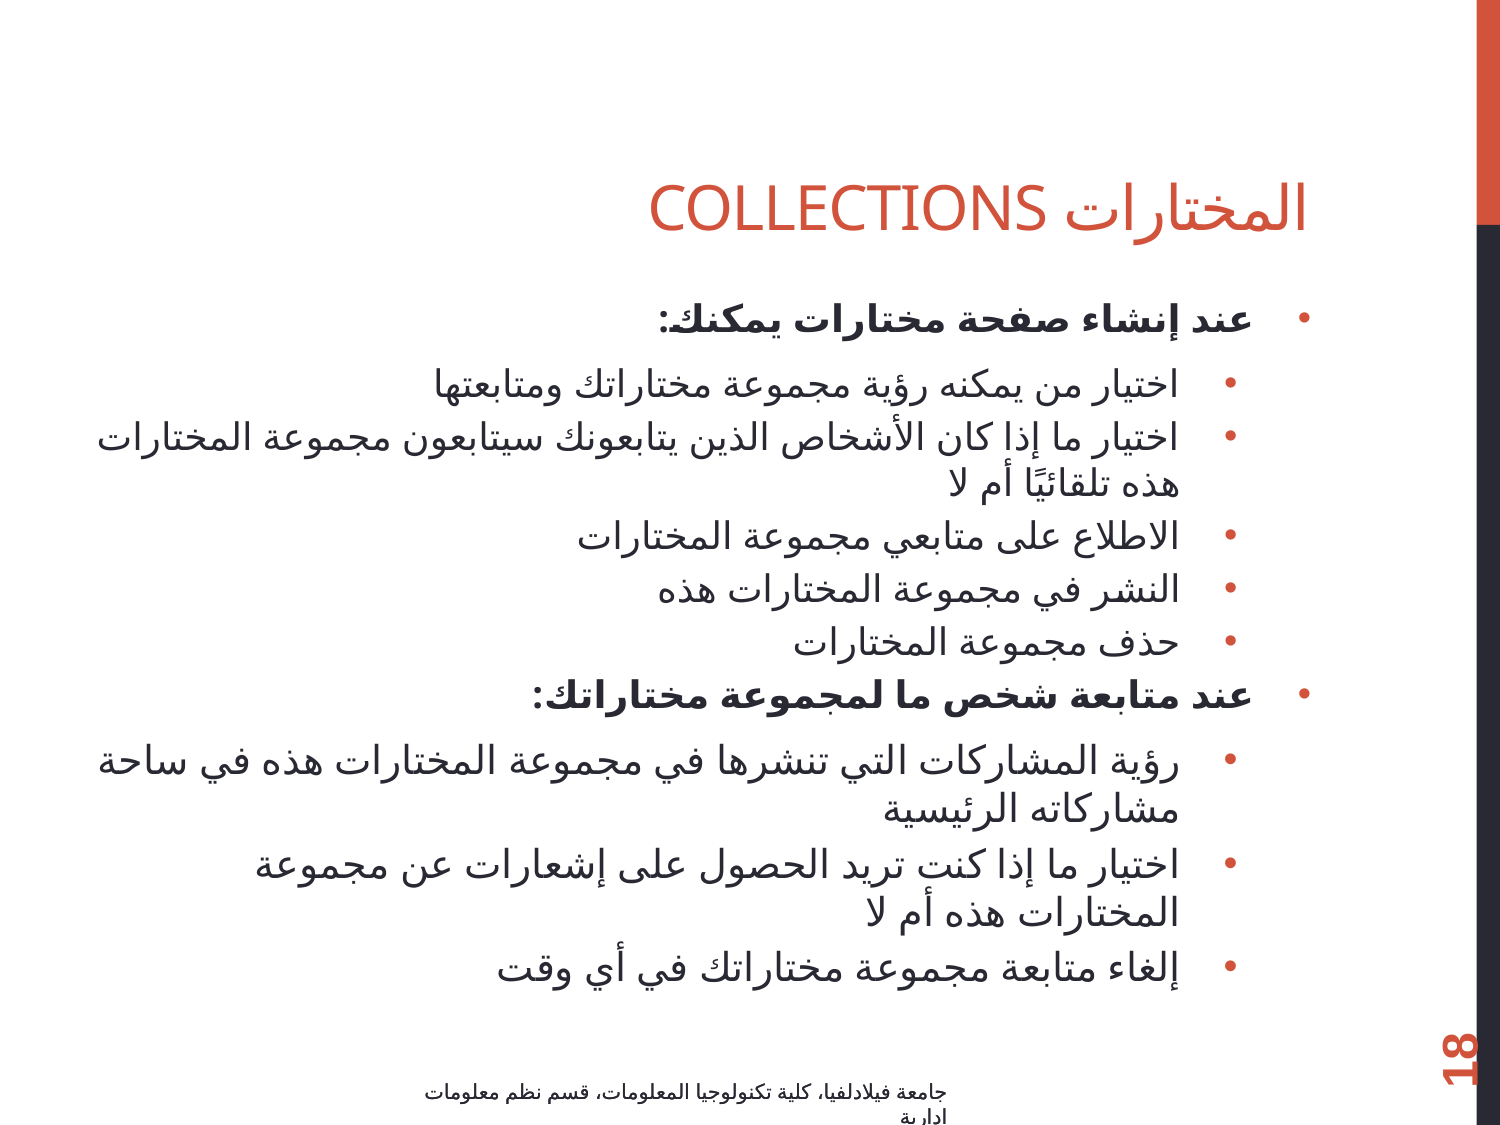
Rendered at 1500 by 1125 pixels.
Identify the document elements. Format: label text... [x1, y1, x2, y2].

slide_number 18 [1427, 887, 1488, 1104]
title المختارات Collections [75, 24, 1325, 250]
list عند إنشاء صفحة مختارات يمكنك: اختيار من يمكنه رؤية مجموعة مختاراتك ومتابعتها اختيار ما إذا كان الأشخاص الذين يتابعونك سيتابعون مجموعة المختارات هذه تلقائيًا أم لا الاطلاع على متابعي مجموعة المختارات النشر في مجموعة المختارات هذه حذف مجموعة المختارات عند متابعة شخص ما لمجموعة مختاراتك: رؤية المشاركات التي تنشرها في مجموعة المختارات هذه في ساحة مشاركاته الرئيسية اختيار ما إذا كنت تريد الحصول على إشعارات عن مجموعة المختارات هذه أم لا إلغاء متابعة مجموعة مختاراتك في أي وقت [75, 287, 1325, 1005]
